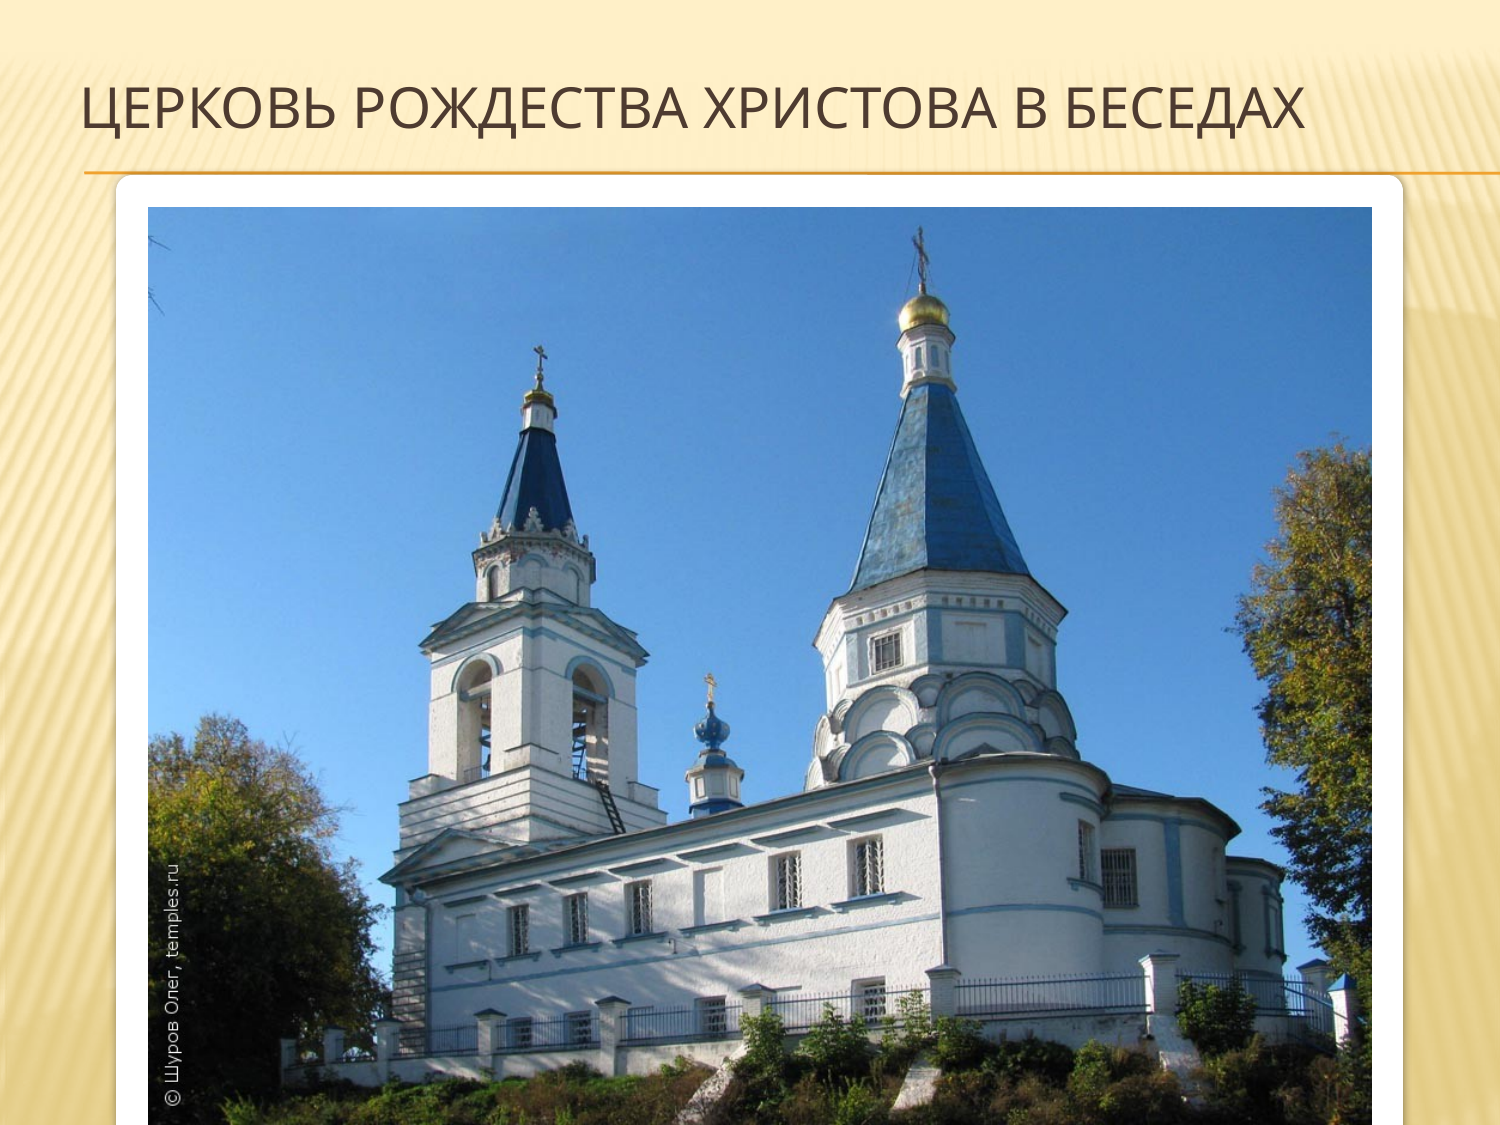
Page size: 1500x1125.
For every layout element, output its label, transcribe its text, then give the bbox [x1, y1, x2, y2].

title Церковь Рождества Христова в Беседах [64, 42, 1415, 231]
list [147, 206, 1373, 1125]
